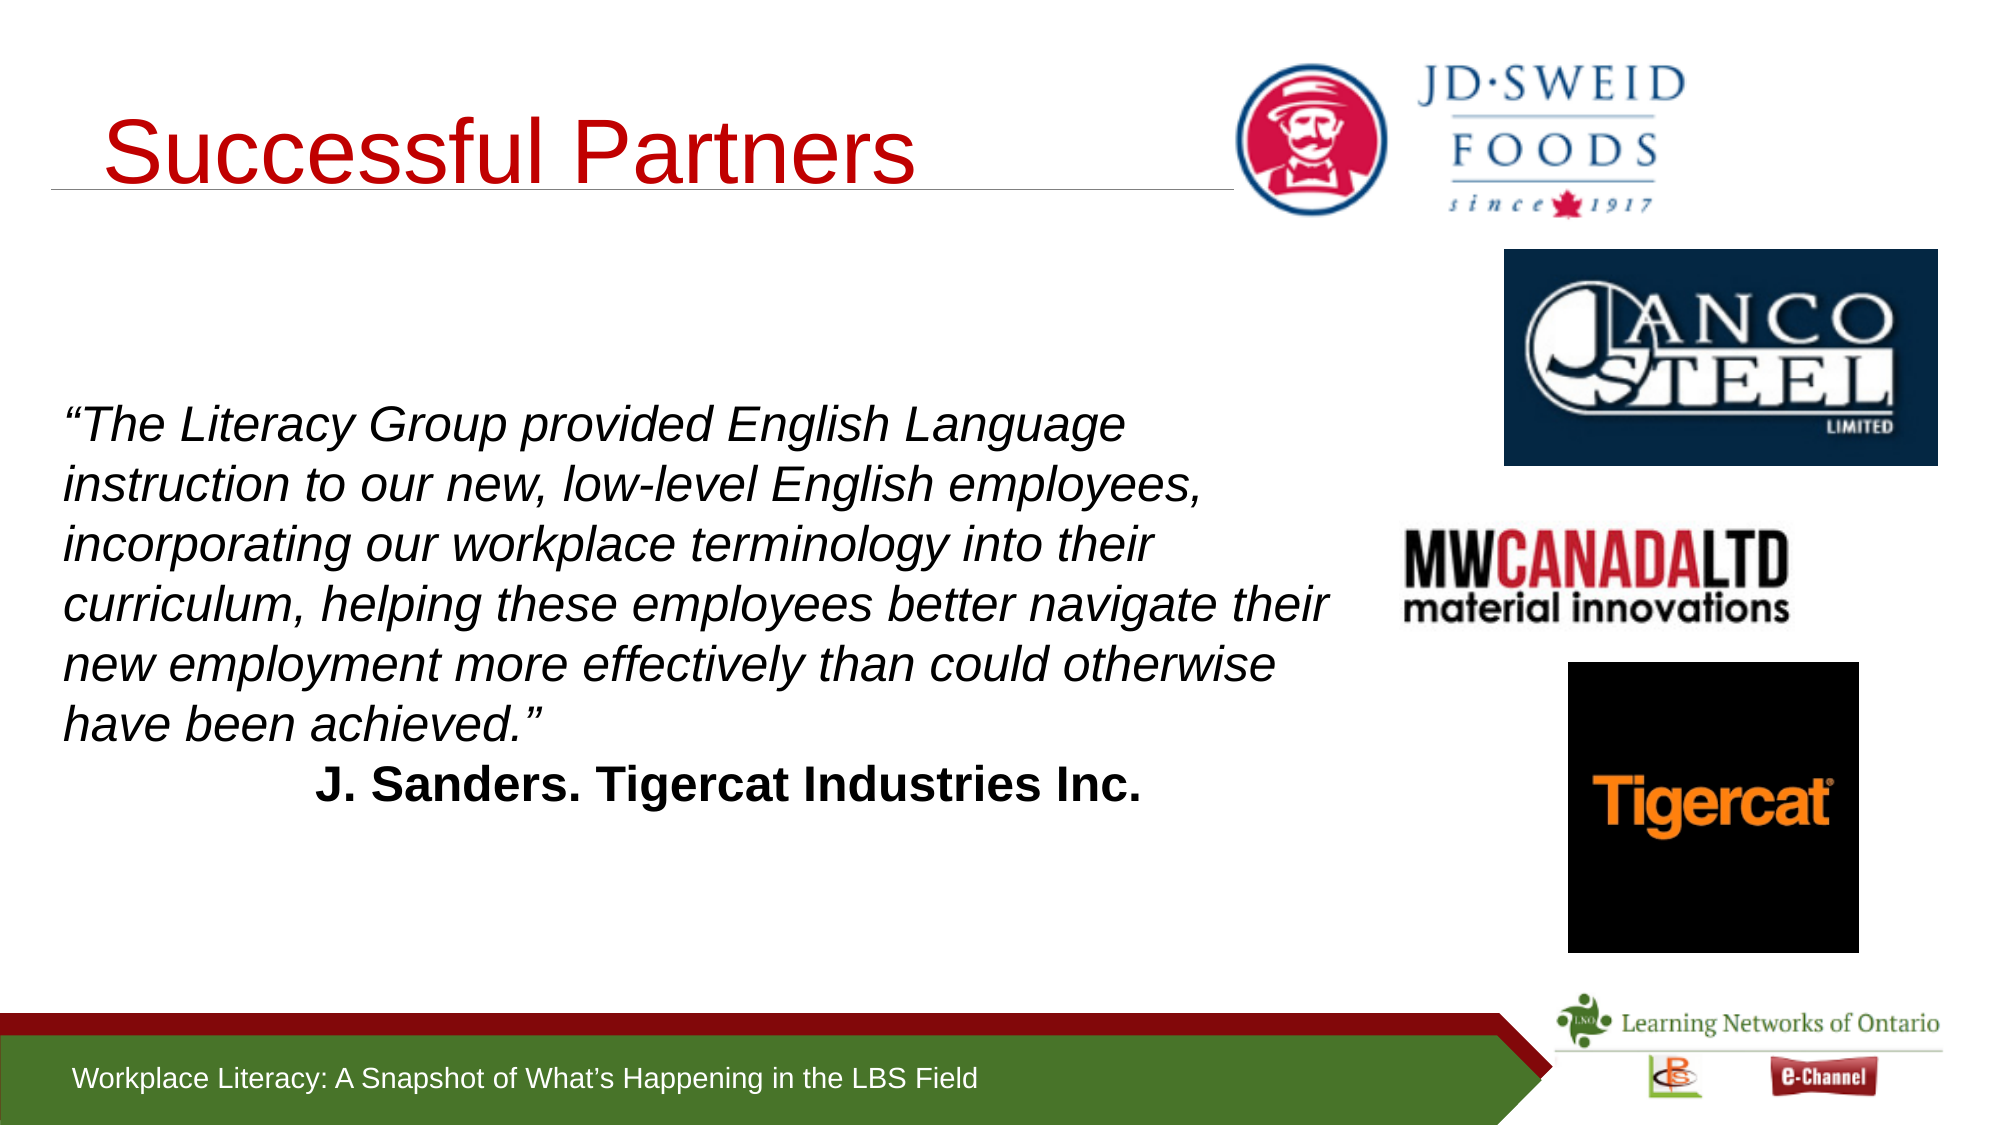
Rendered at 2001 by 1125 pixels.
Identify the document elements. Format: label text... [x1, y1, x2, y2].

picture [1568, 662, 1859, 953]
picture [1488, 988, 1962, 1104]
text_box “The Literacy Group provided English Language instruction to our new, low-level English employees, incorporating our workplace terminology into their curriculum, helping these employees better navigate their new employment more effectively than could otherwise have been achieved.” J. Sanders. Tigercat Industries Inc. [48, 289, 1361, 819]
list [1399, 378, 1795, 775]
title Successful Partners [87, 0, 1738, 351]
picture [1504, 249, 1938, 466]
picture [1233, 62, 1687, 225]
